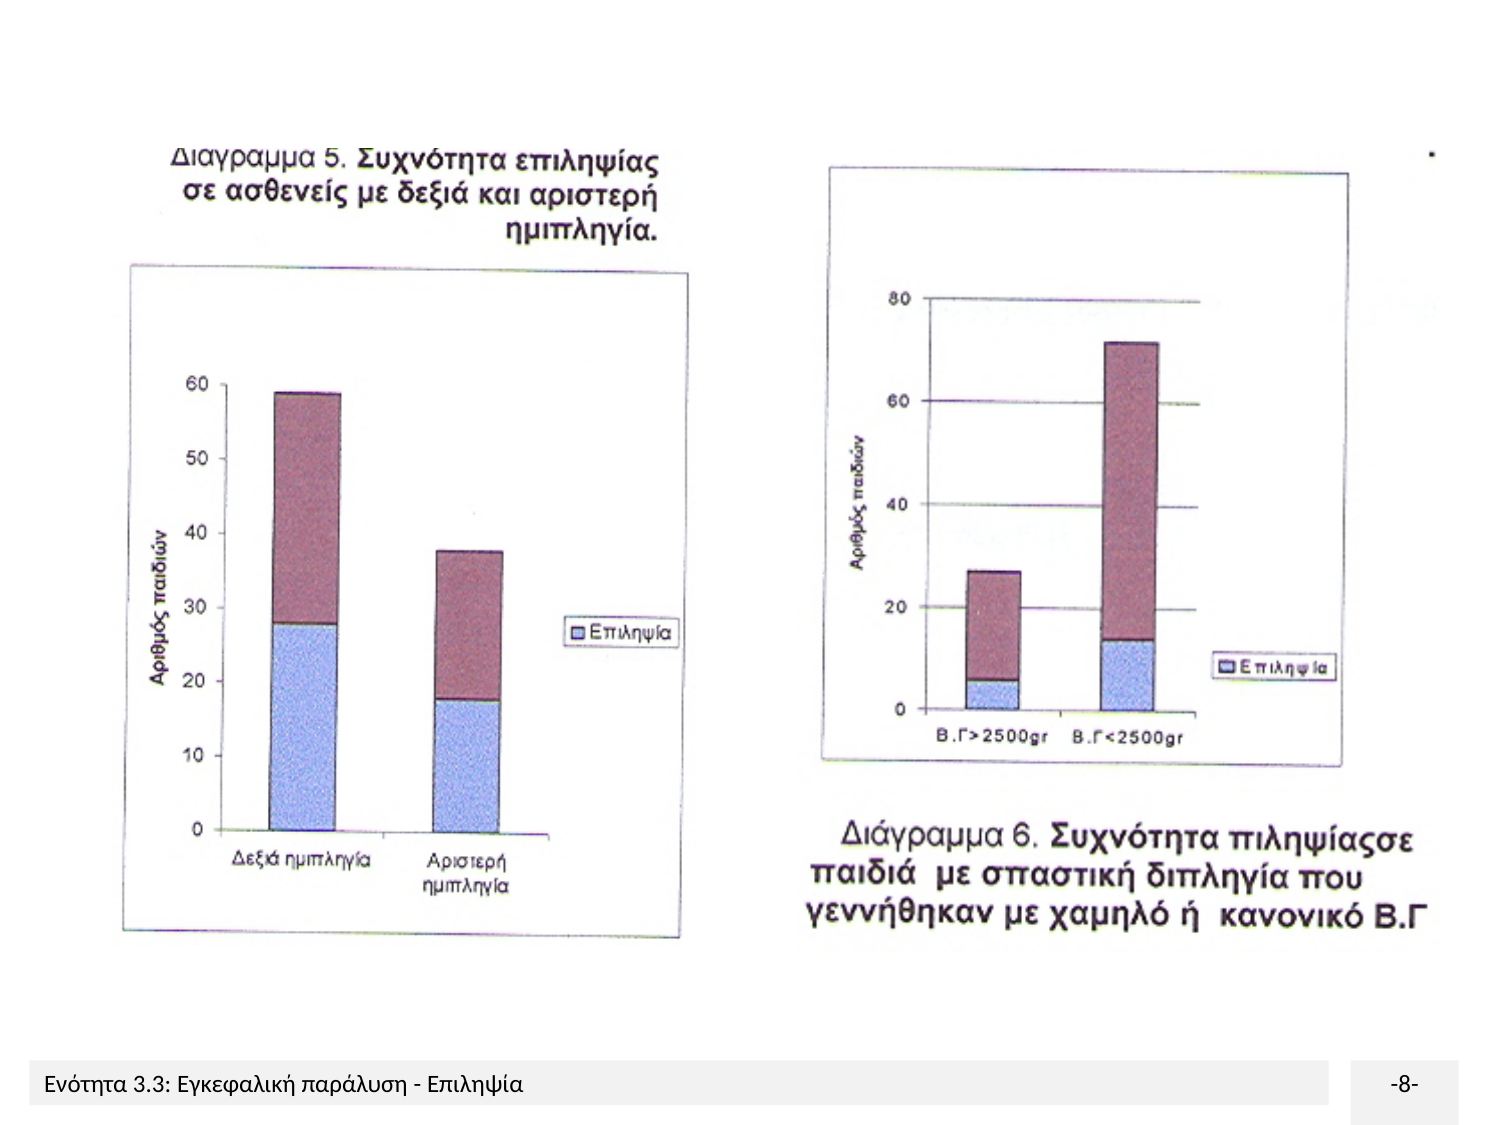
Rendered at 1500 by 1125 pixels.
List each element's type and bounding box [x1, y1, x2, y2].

list [796, 149, 1472, 953]
picture [111, 148, 739, 1003]
